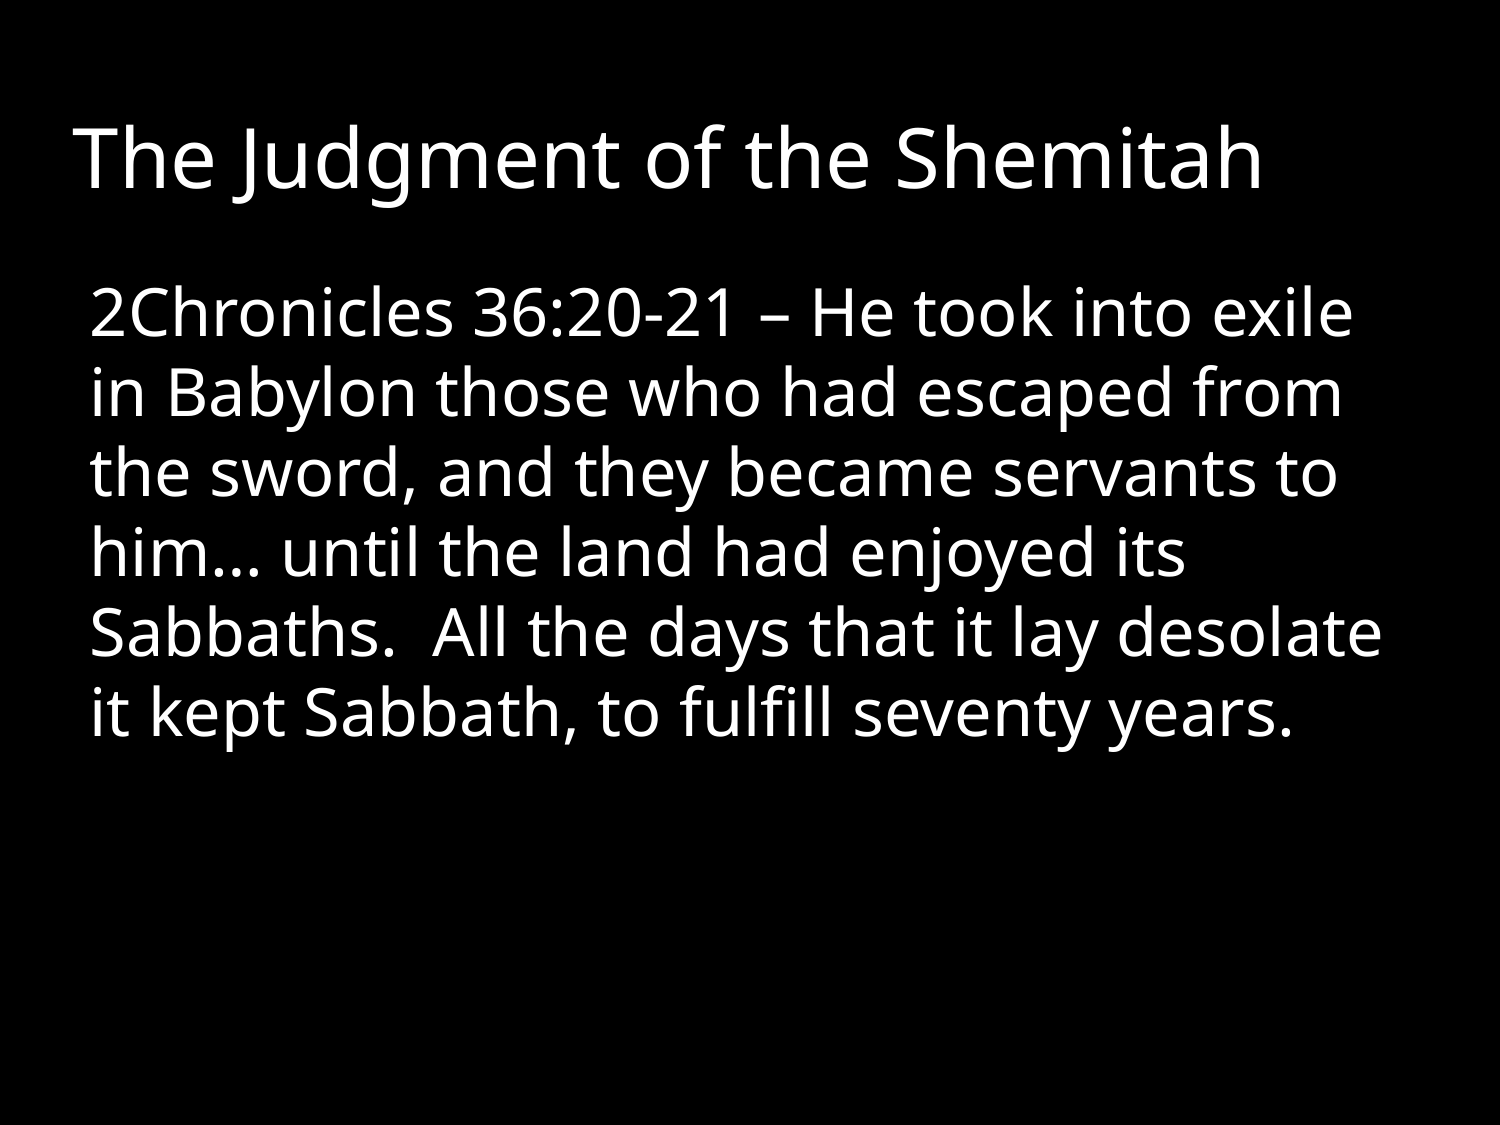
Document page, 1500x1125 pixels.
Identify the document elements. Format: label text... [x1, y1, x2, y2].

text_box 2Chronicles 36:20-21 – He took into exile in Babylon those who had escaped from the sword, and they became servants to him… until the land had enjoyed its Sabbaths. All the days that it lay desolate it kept Sabbath, to fulfill seventy years. [74, 262, 1413, 757]
title The Judgment of the Shemitah [57, 37, 1318, 213]
